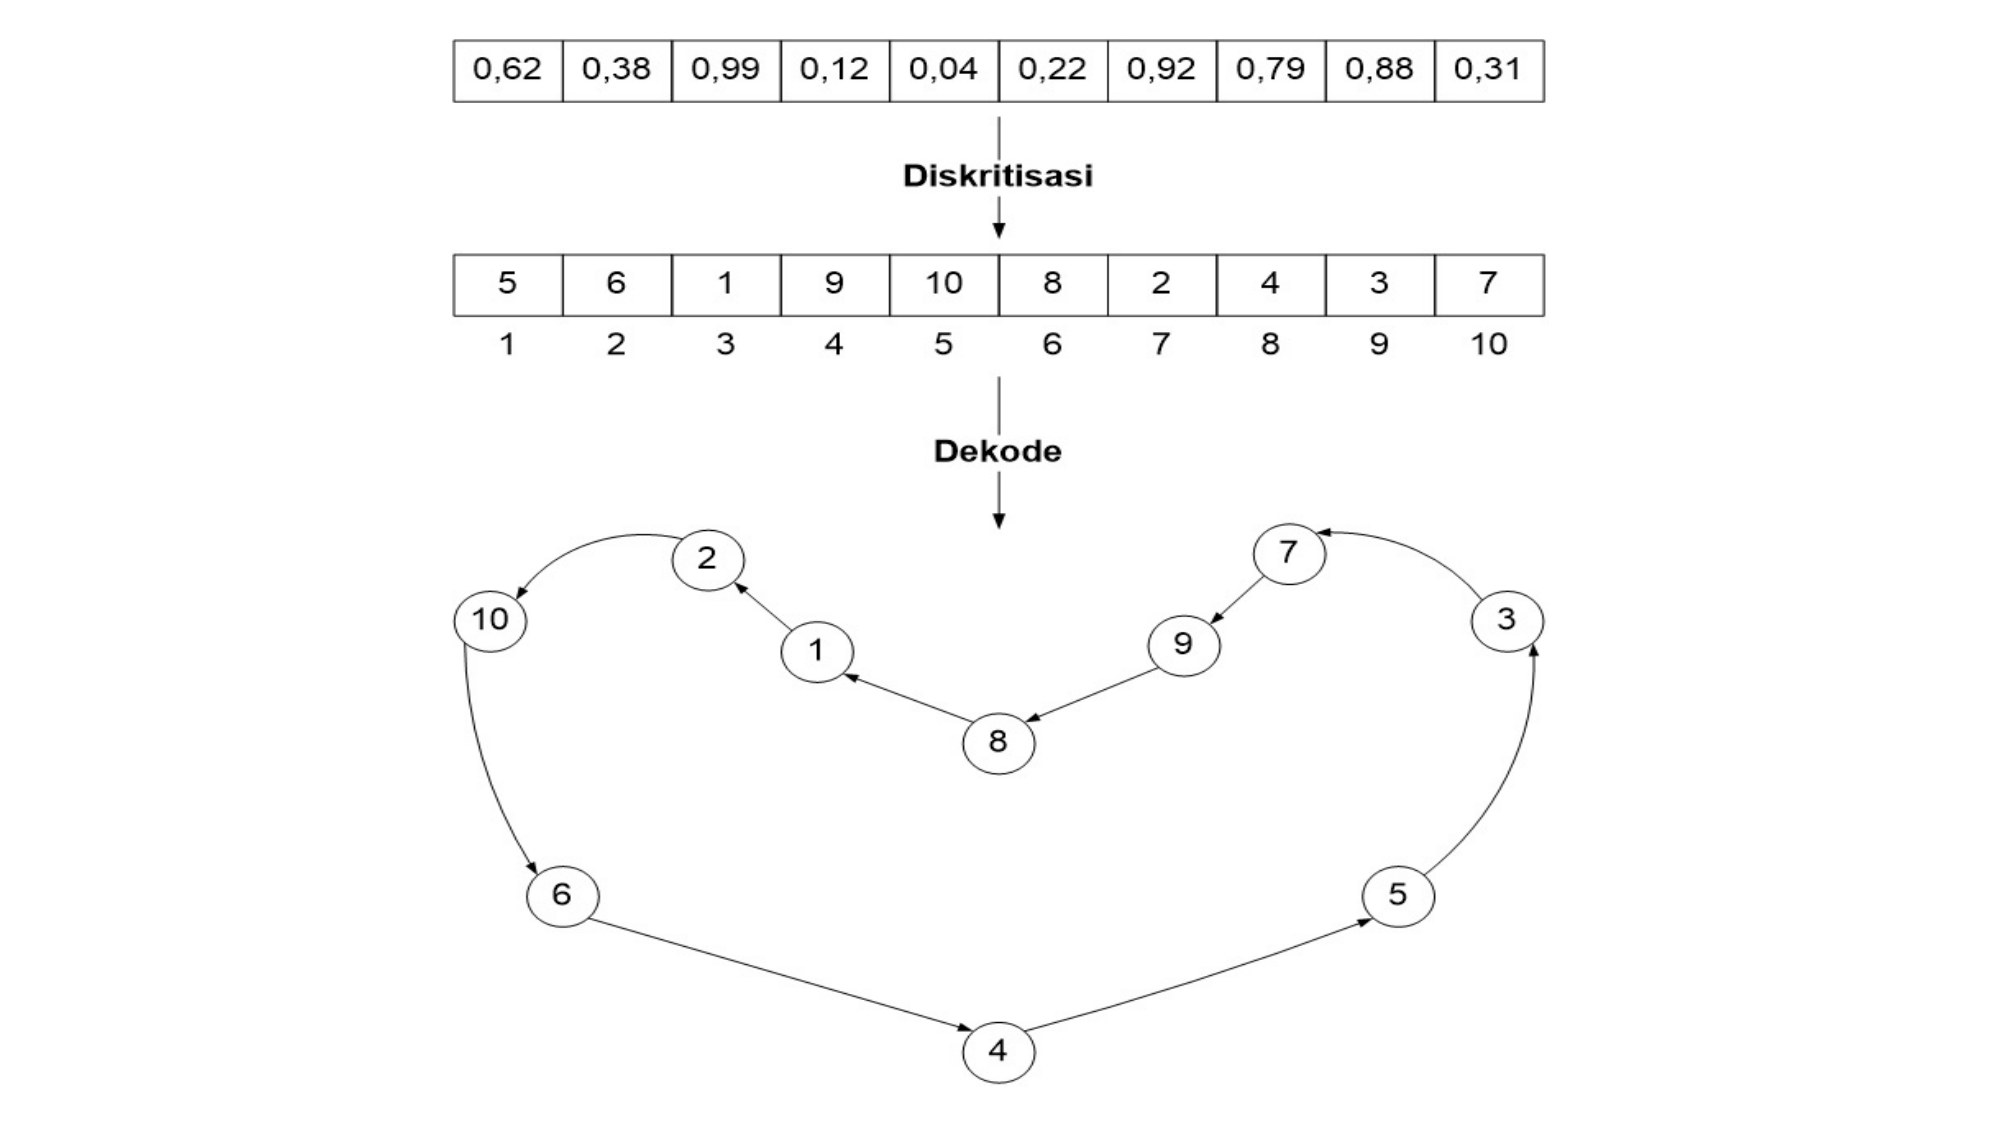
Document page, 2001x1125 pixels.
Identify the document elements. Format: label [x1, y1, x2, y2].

picture [451, 38, 1549, 1087]
